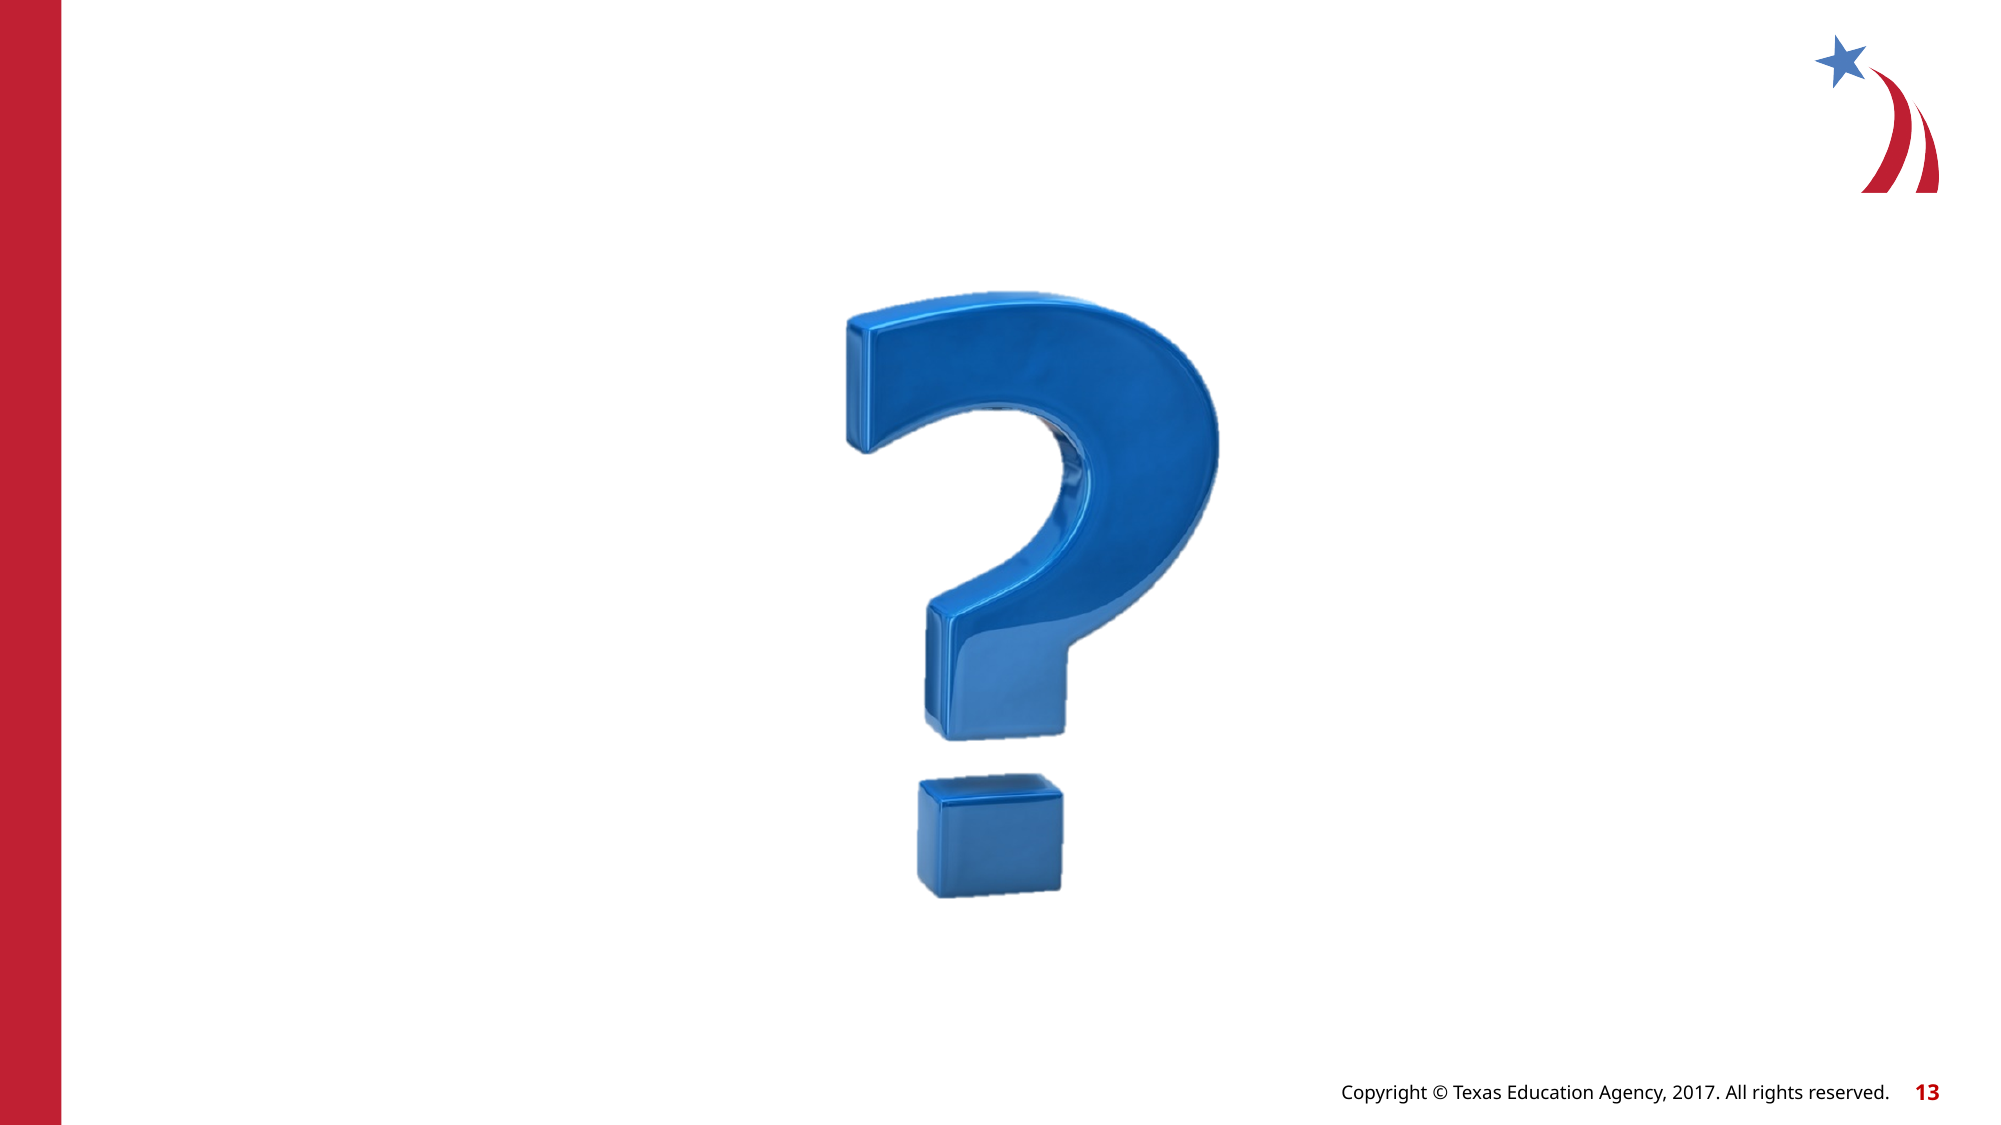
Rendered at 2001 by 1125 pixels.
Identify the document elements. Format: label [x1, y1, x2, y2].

list [640, 232, 1417, 1010]
picture [1814, 34, 1939, 193]
